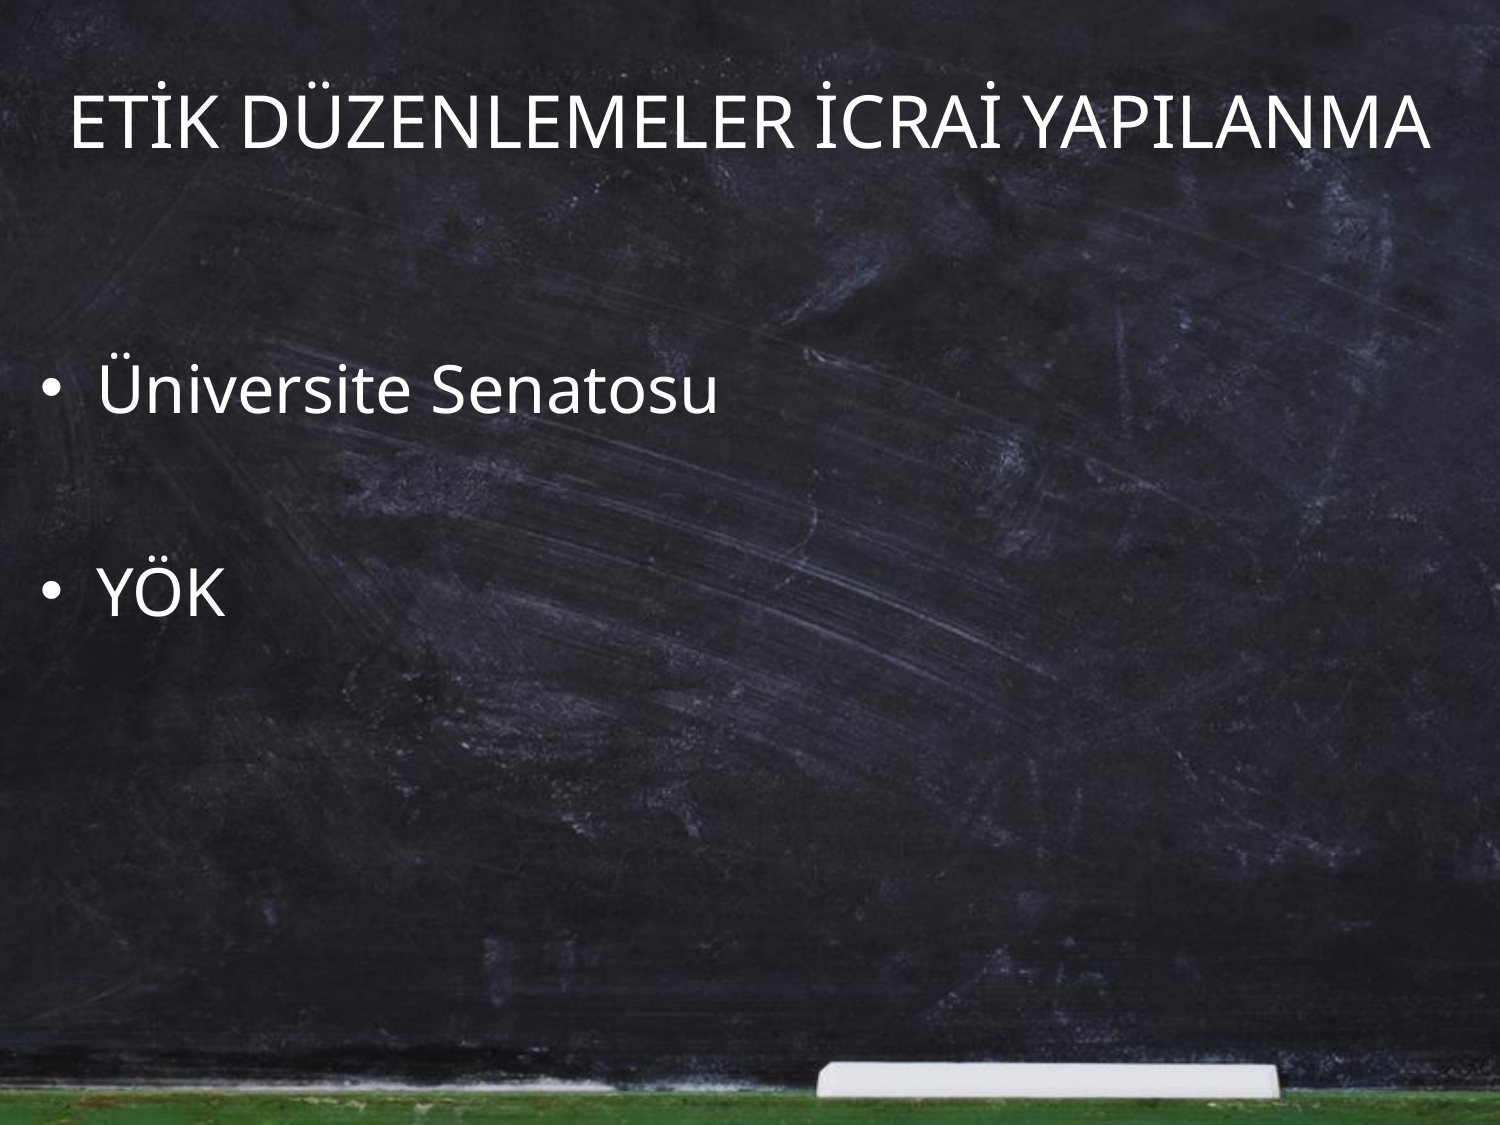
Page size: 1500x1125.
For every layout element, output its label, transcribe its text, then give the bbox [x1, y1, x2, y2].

title ETİK DÜZENLEMELER İCRAİ YAPILANMA [37, 24, 1463, 213]
picture [0, 0, 1500, 1125]
list Üniversite Senatosu YÖK [24, 237, 1475, 950]
